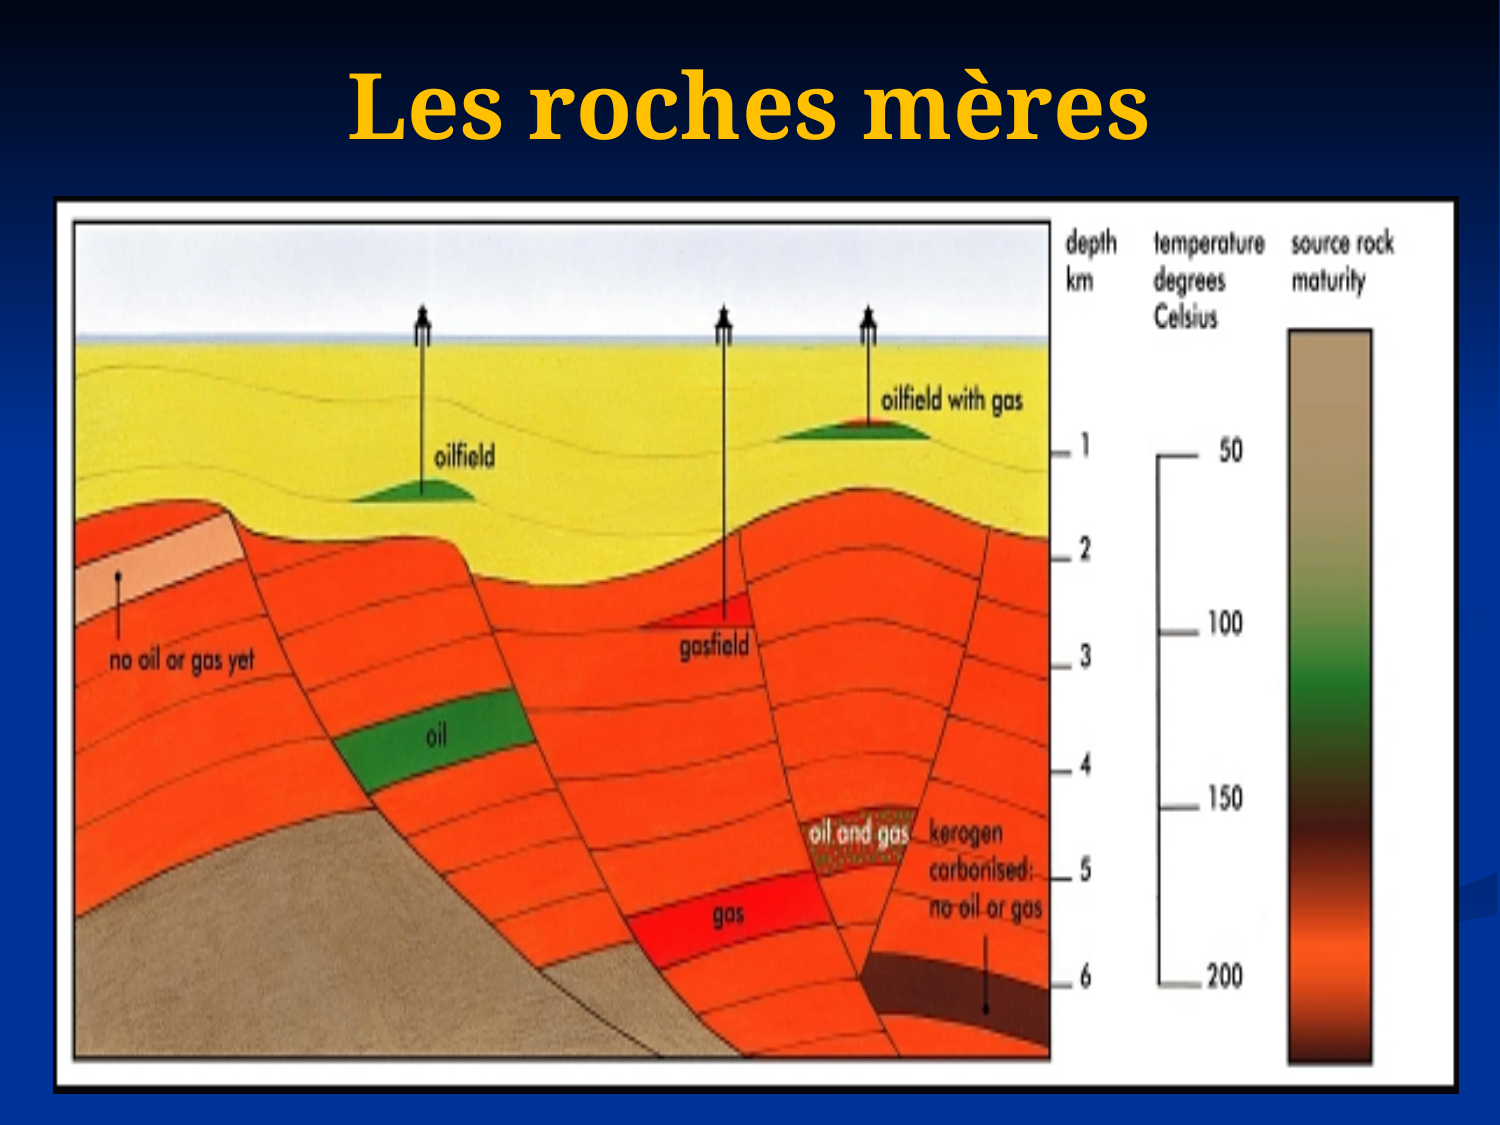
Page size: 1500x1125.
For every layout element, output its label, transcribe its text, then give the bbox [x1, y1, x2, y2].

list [52, 195, 1459, 1095]
title Les roches mères [74, 44, 1426, 162]
